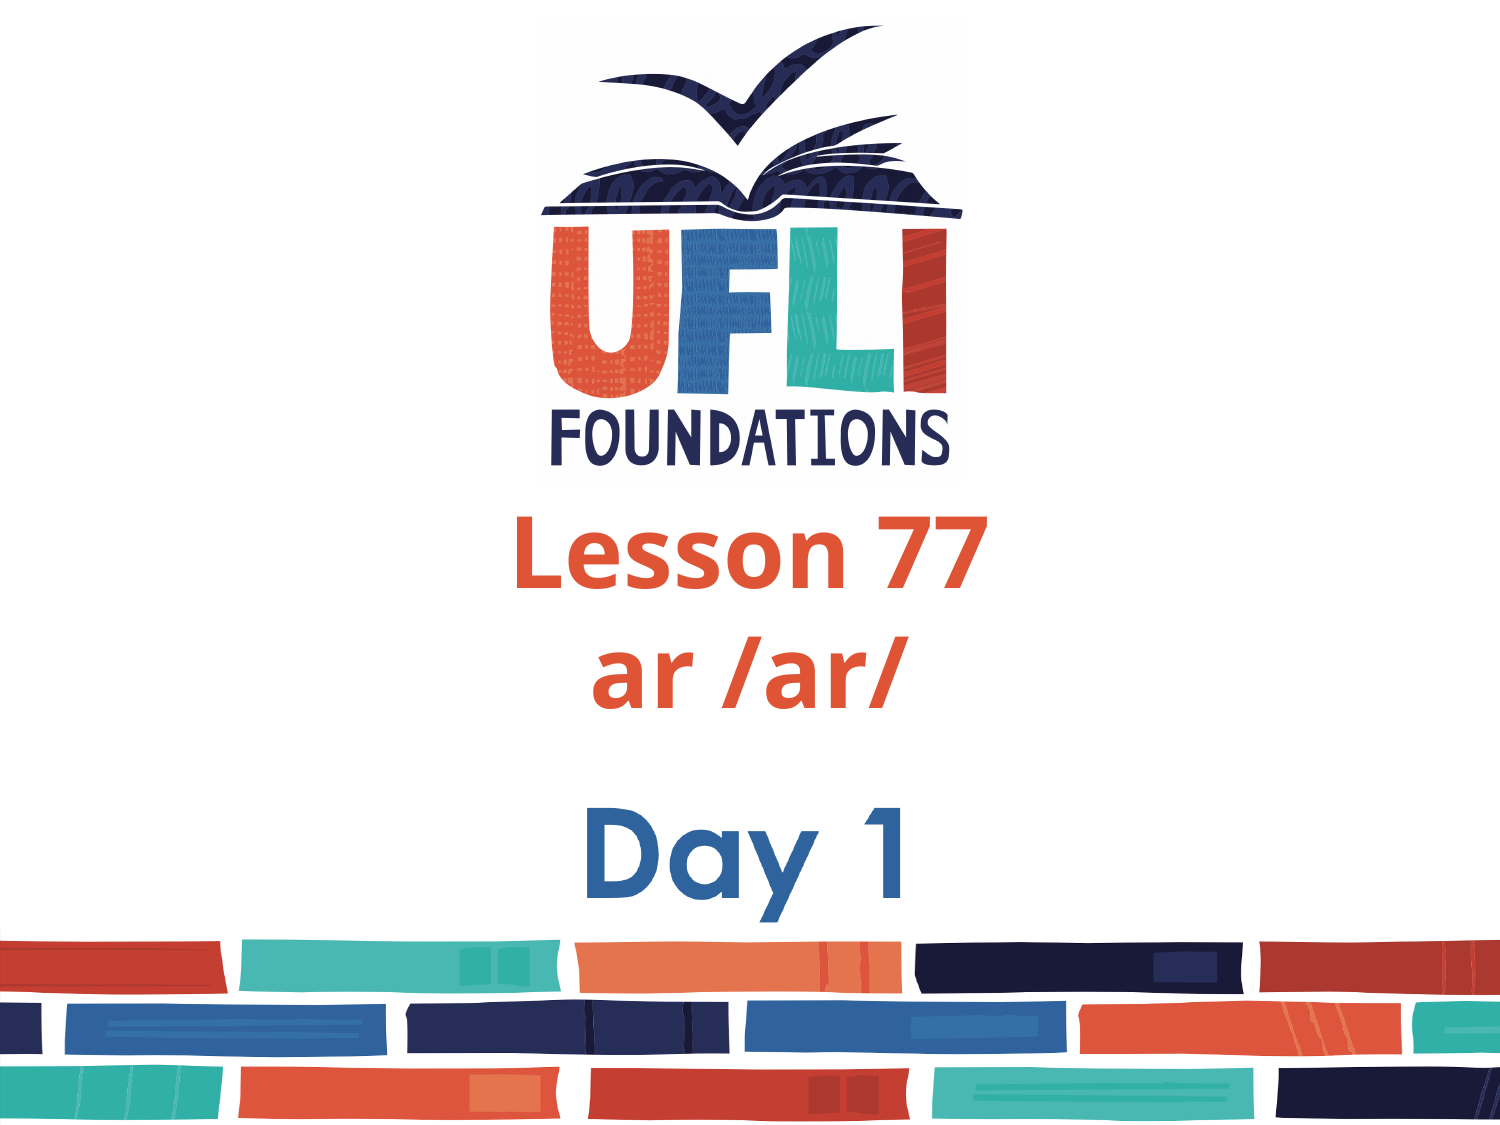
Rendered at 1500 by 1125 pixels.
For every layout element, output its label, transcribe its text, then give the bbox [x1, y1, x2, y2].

text_box Lesson 77 ar /ar/ [149, 481, 1351, 753]
picture [0, 0, 1500, 1125]
